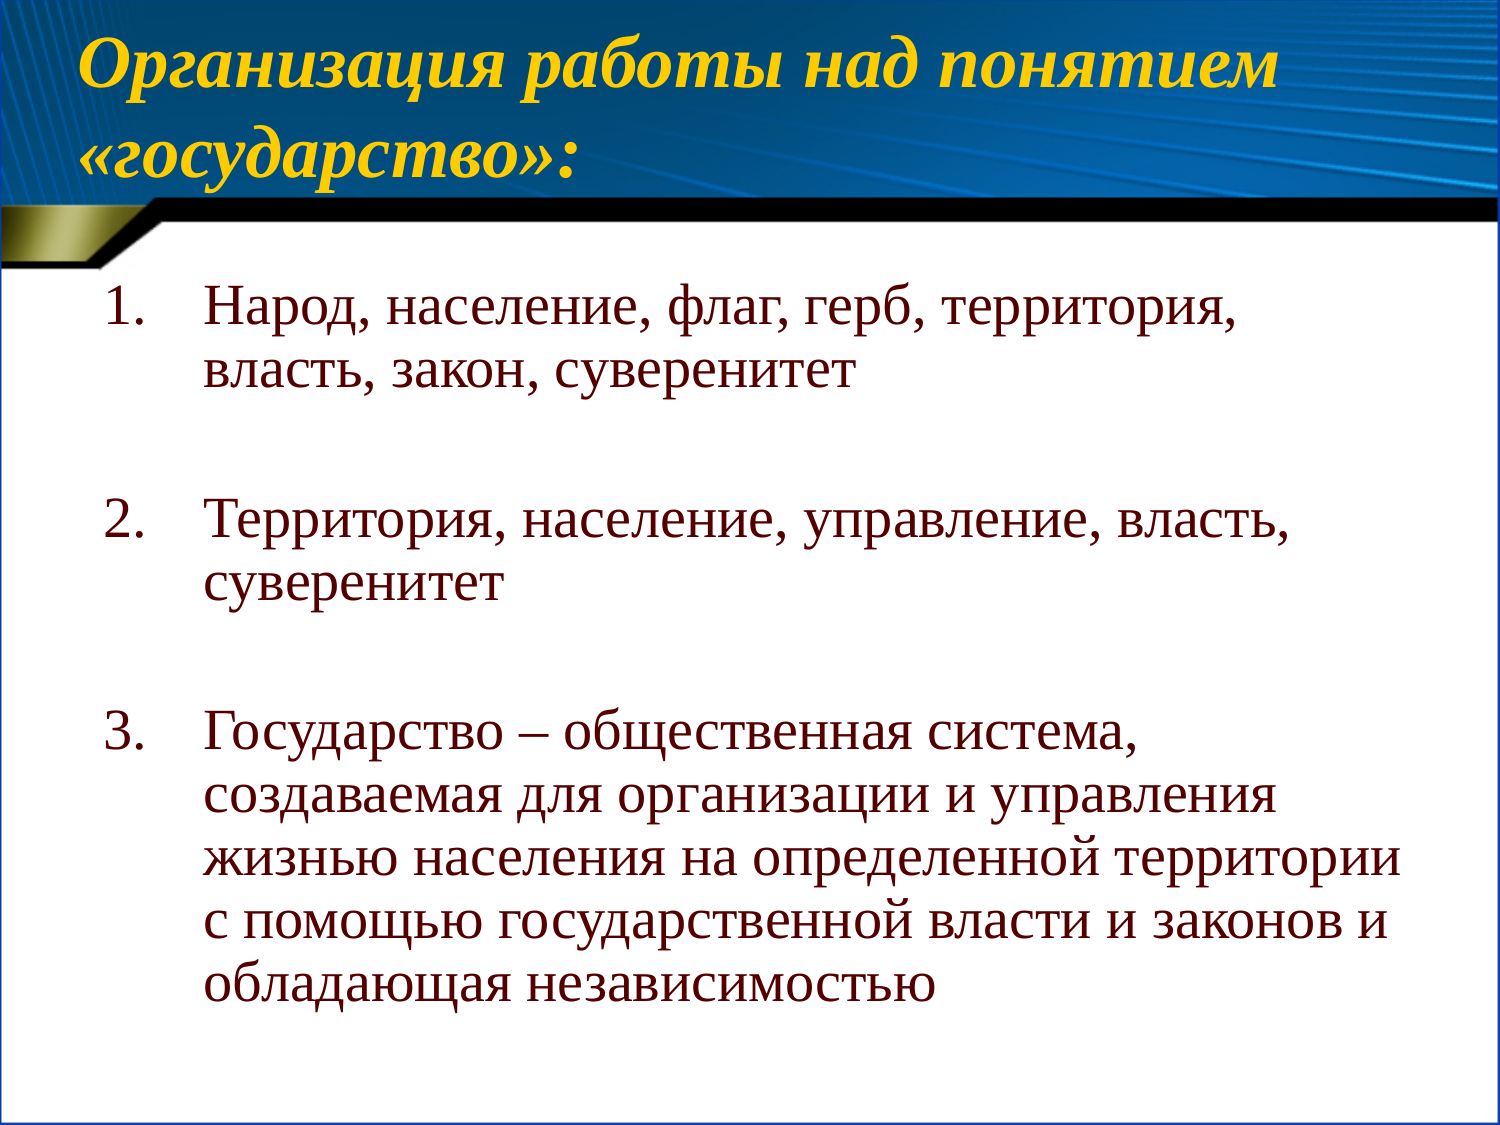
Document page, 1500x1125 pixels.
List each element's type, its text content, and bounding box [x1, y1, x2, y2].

title Организация работы над понятием «государство»: [62, 0, 1451, 206]
list Народ, население, флаг, герб, территория, власть, закон, суверенитет Территория, население, управление, власть, суверенитет Государство – общественная система, создаваемая для организации и управления жизнью населения на определенной территории с помощью государственной власти и законов и обладающая независимостью [88, 266, 1436, 894]
picture [0, 0, 1500, 1125]
